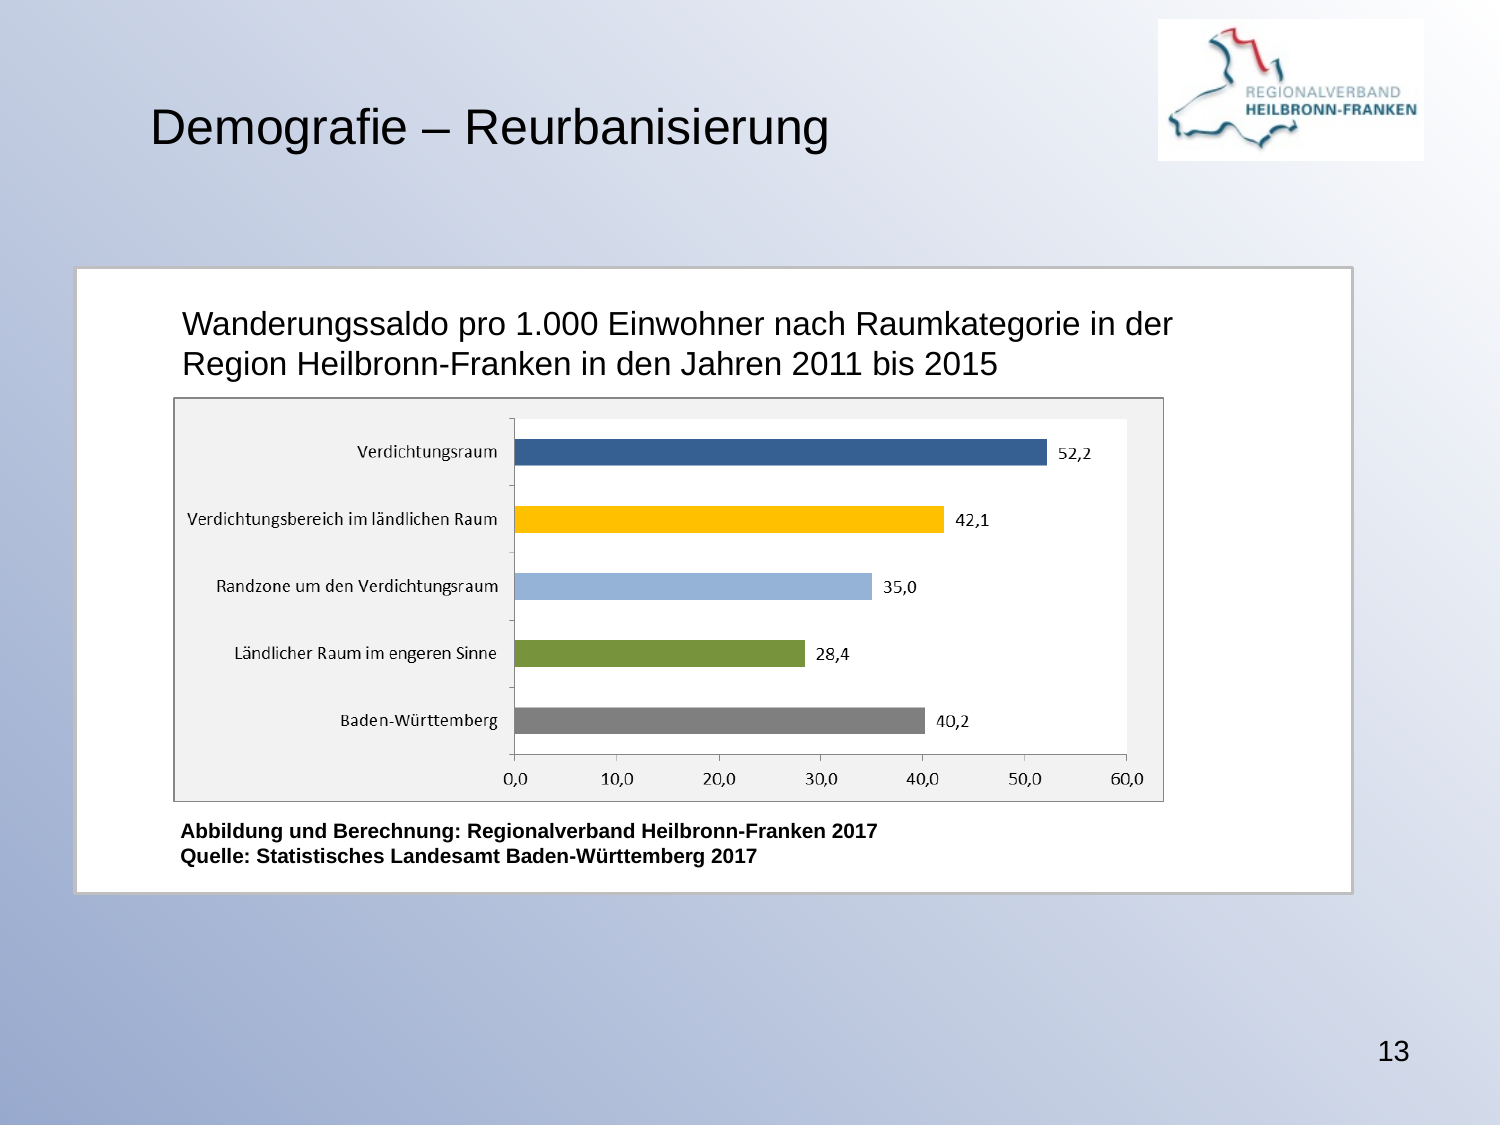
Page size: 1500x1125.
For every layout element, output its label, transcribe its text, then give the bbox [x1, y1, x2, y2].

picture [1158, 19, 1424, 161]
text_box Wanderungssaldo pro 1.000 Einwohner nach Raumkategorie in der Region Heilbronn-Franken in den Jahren 2011 bis 2015 [167, 294, 1199, 390]
title Demografie – Reurbanisierung [135, 31, 1402, 219]
picture [173, 396, 1164, 803]
text_box [73, 265, 1354, 895]
slide_number 13 [1074, 1047, 1425, 1103]
text_box Abbildung und Berechnung: Regionalverband Heilbronn-Franken 2017 Quelle: Statistisches Landesamt Baden-Württemberg 2017 [165, 810, 893, 876]
text_box [74, 231, 1425, 1047]
